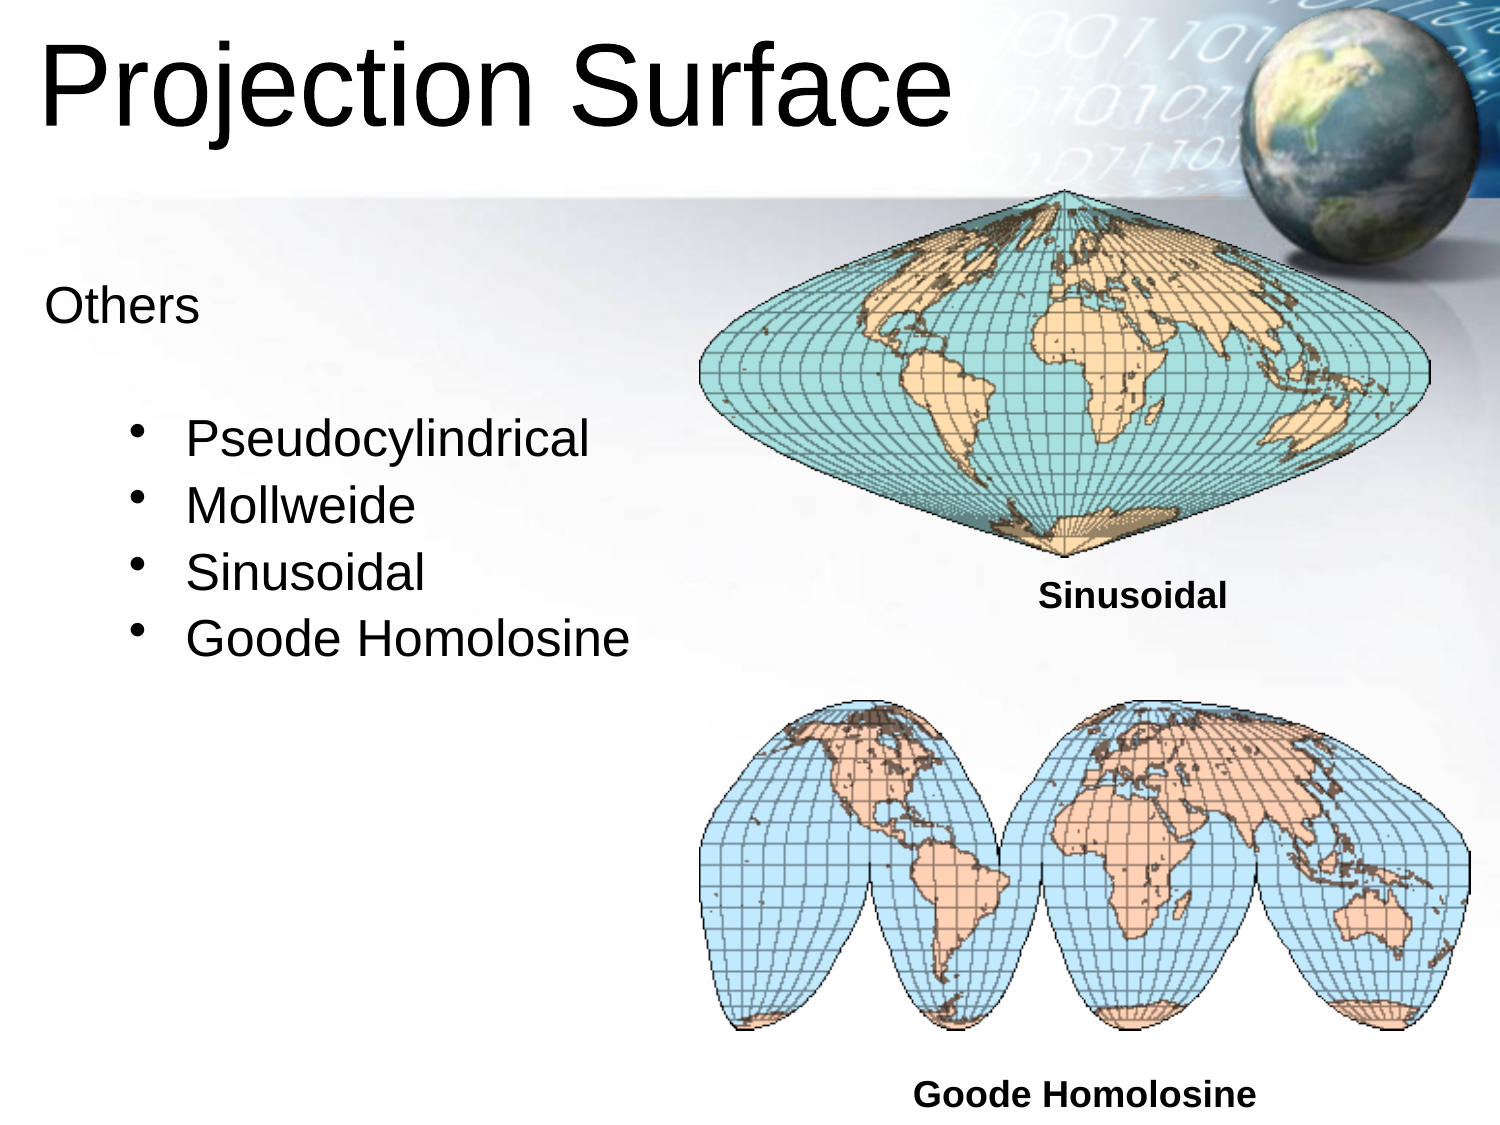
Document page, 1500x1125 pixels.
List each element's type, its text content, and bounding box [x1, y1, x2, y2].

picture [0, 0, 1500, 1125]
list Others Pseudocylindrical Mollweide Sinusoidal Goode Homolosine [29, 271, 1471, 1063]
text_box Sinusoidal [1023, 566, 1243, 623]
text_box Goode Homolosine [898, 1062, 1272, 1123]
